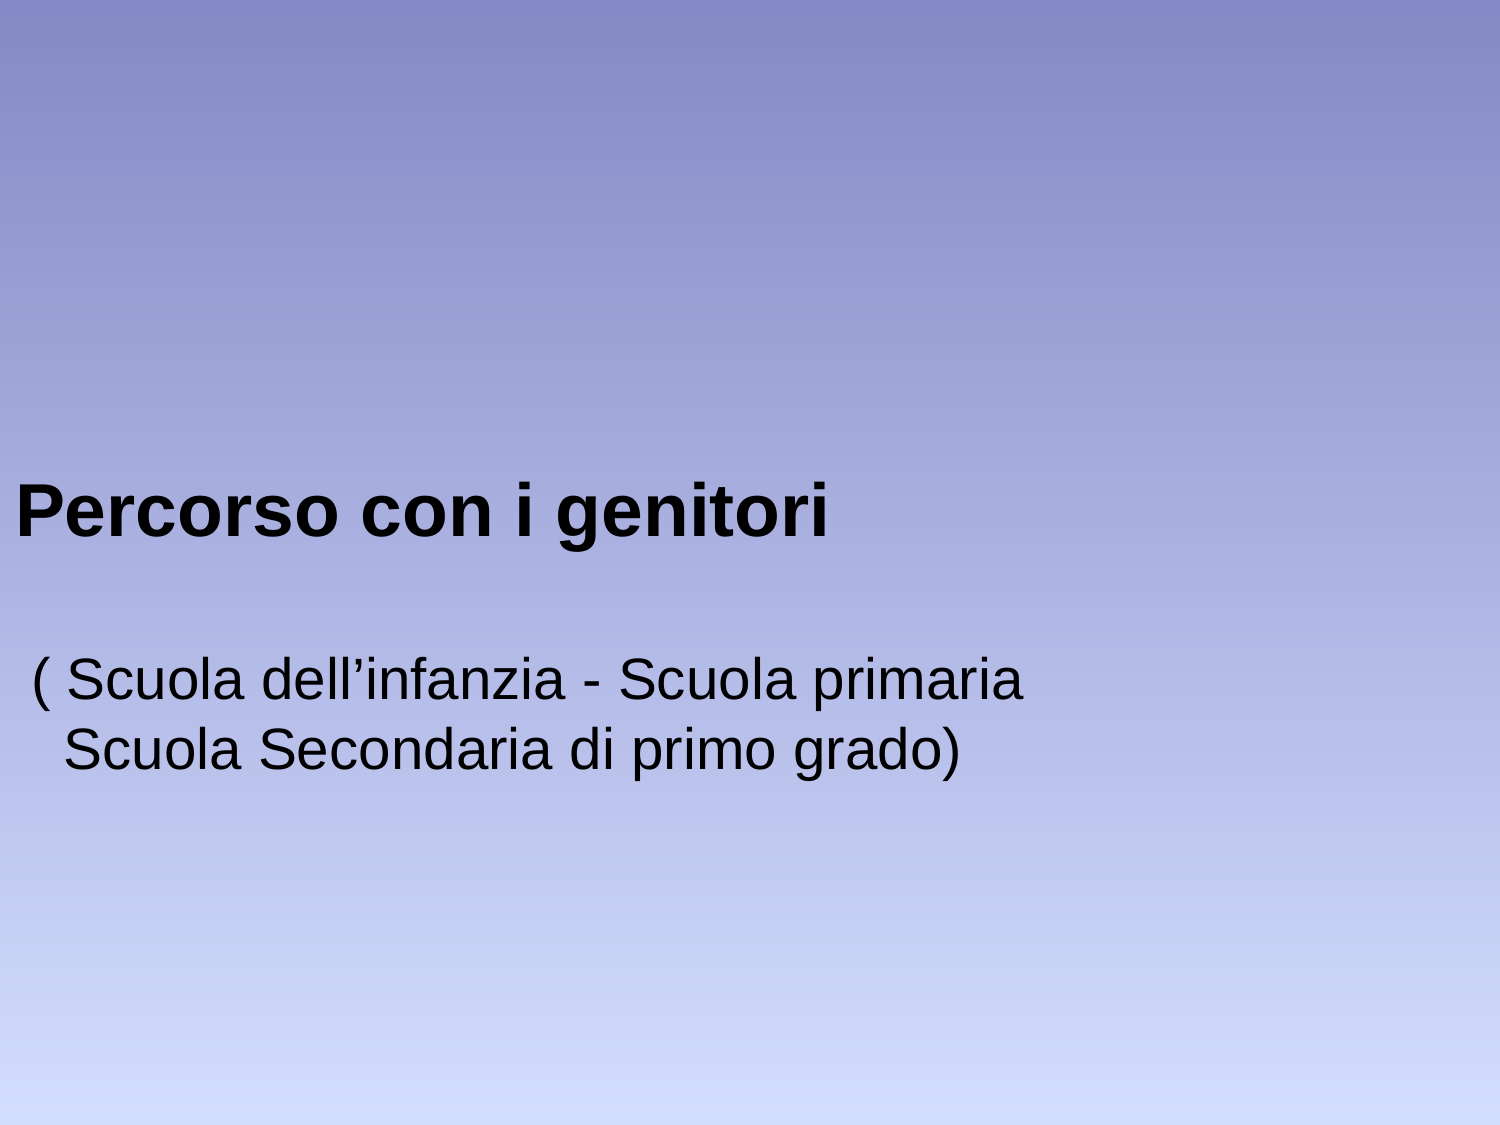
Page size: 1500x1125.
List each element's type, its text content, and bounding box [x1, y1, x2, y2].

text_box Percorso con i genitori ( Scuola dell’infanzia - Scuola primaria Scuola Secondaria di primo grado) [0, 3, 1500, 789]
